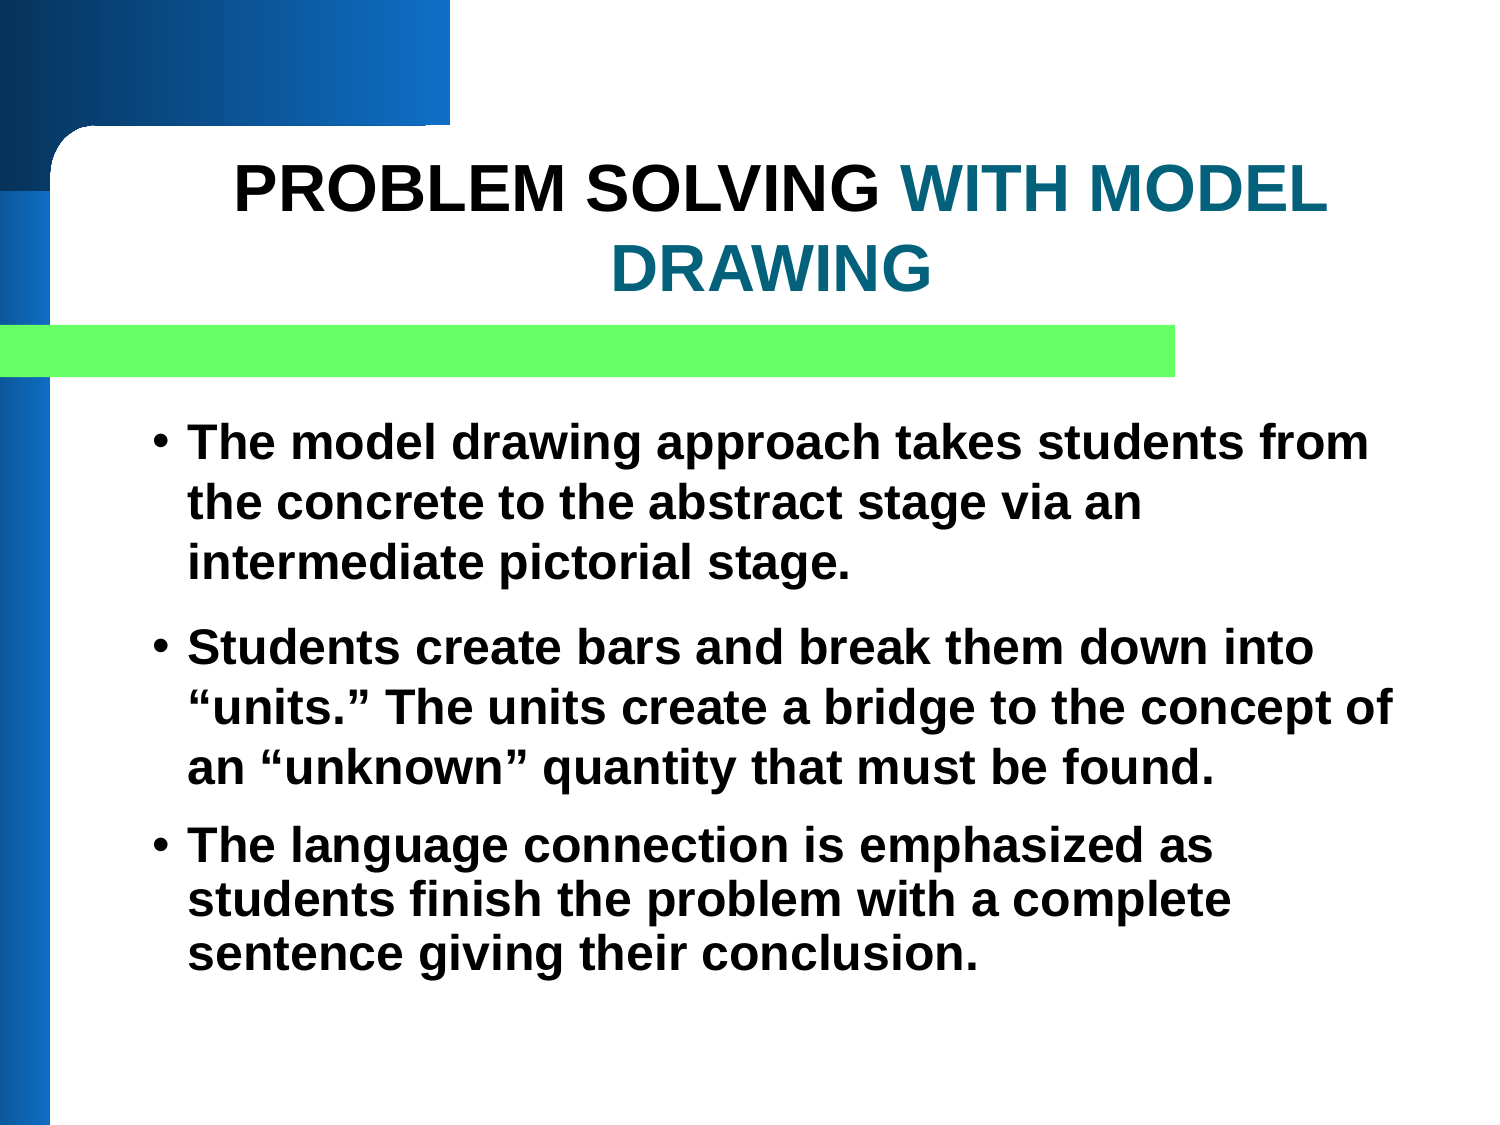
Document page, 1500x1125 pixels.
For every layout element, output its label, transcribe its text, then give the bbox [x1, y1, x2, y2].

text_box PROBLEM SOLVING WITH MODEL DRAWING The model drawing approach takes students from the concrete to the abstract stage via an intermediate pictorial stage. Students create bars and break them down into “units.” The units create a bridge to the concept of an “unknown” quantity that must be found. The language connection is emphasized as students finish the problem with a complete sentence giving their conclusion. [137, 137, 1426, 1068]
